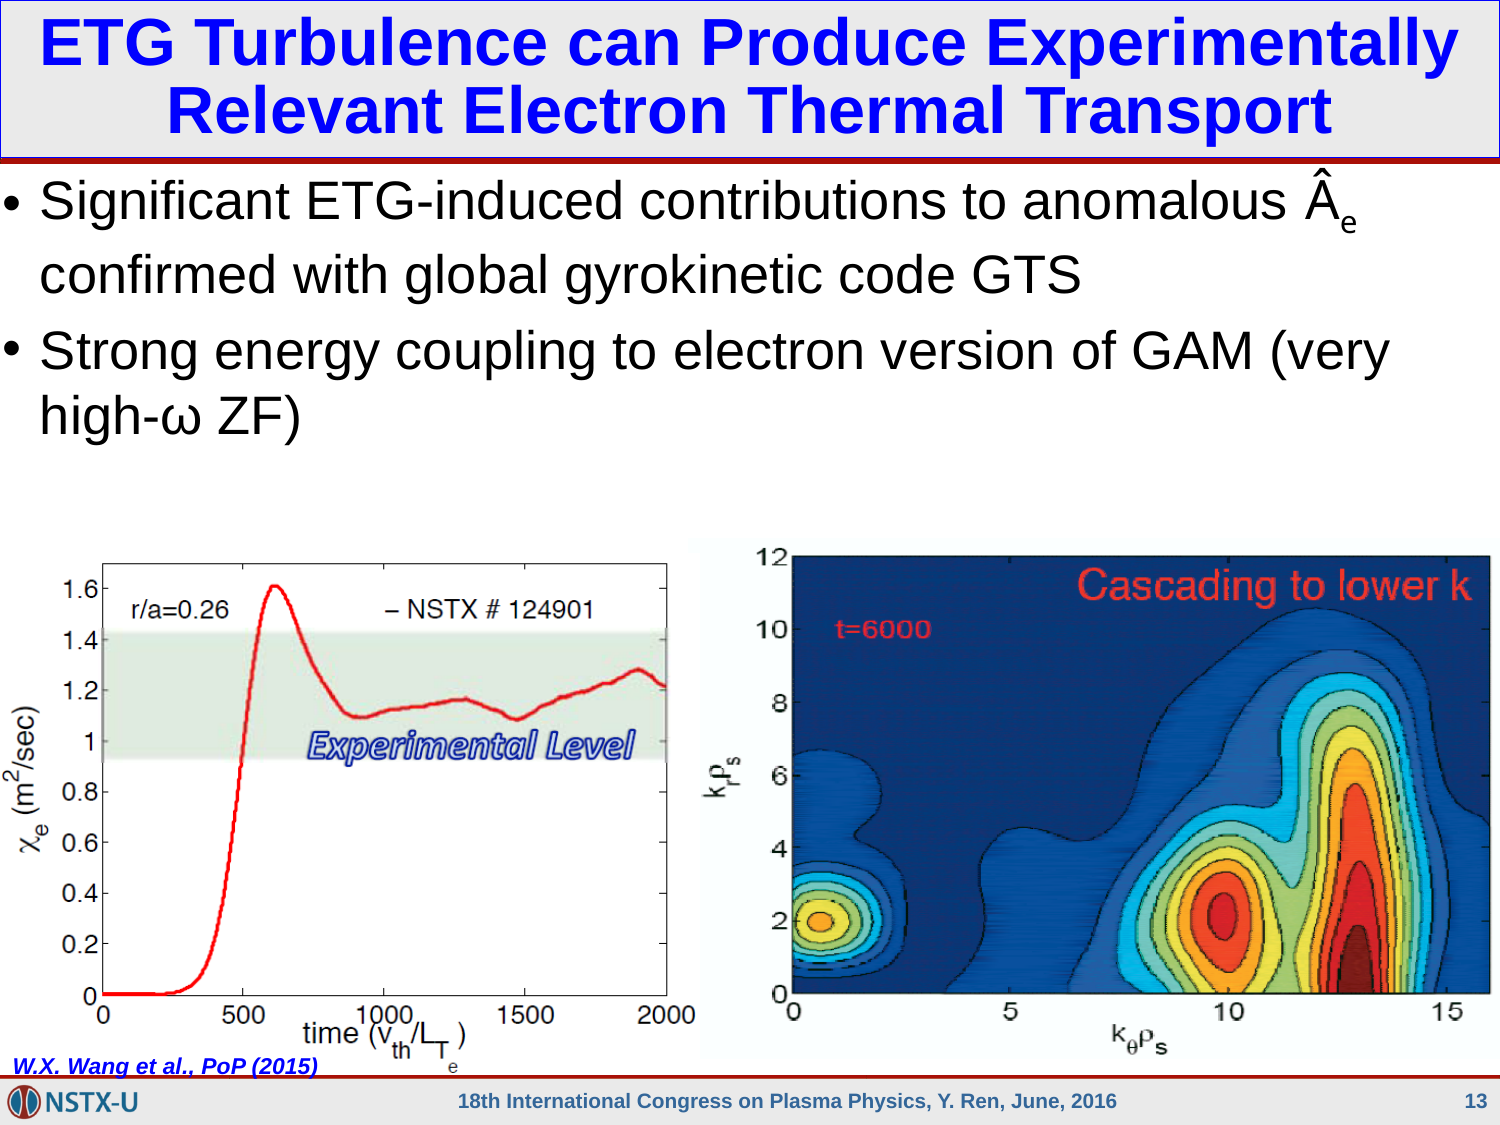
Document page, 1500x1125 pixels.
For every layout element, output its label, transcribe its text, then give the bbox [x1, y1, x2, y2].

text_box W.X. Wang et al., PoP (2015) [0, 1083, 611, 1087]
list Significant ETG-induced contributions to anomalous Âe confirmed with global gyrokinetic code GTS Strong energy coupling to electron version of GAM (very high-ω ZF) [0, 158, 1500, 552]
picture [0, 524, 1500, 1125]
title ETG Turbulence can Produce Experimentally Relevant Electron Thermal Transport [0, 0, 1500, 158]
